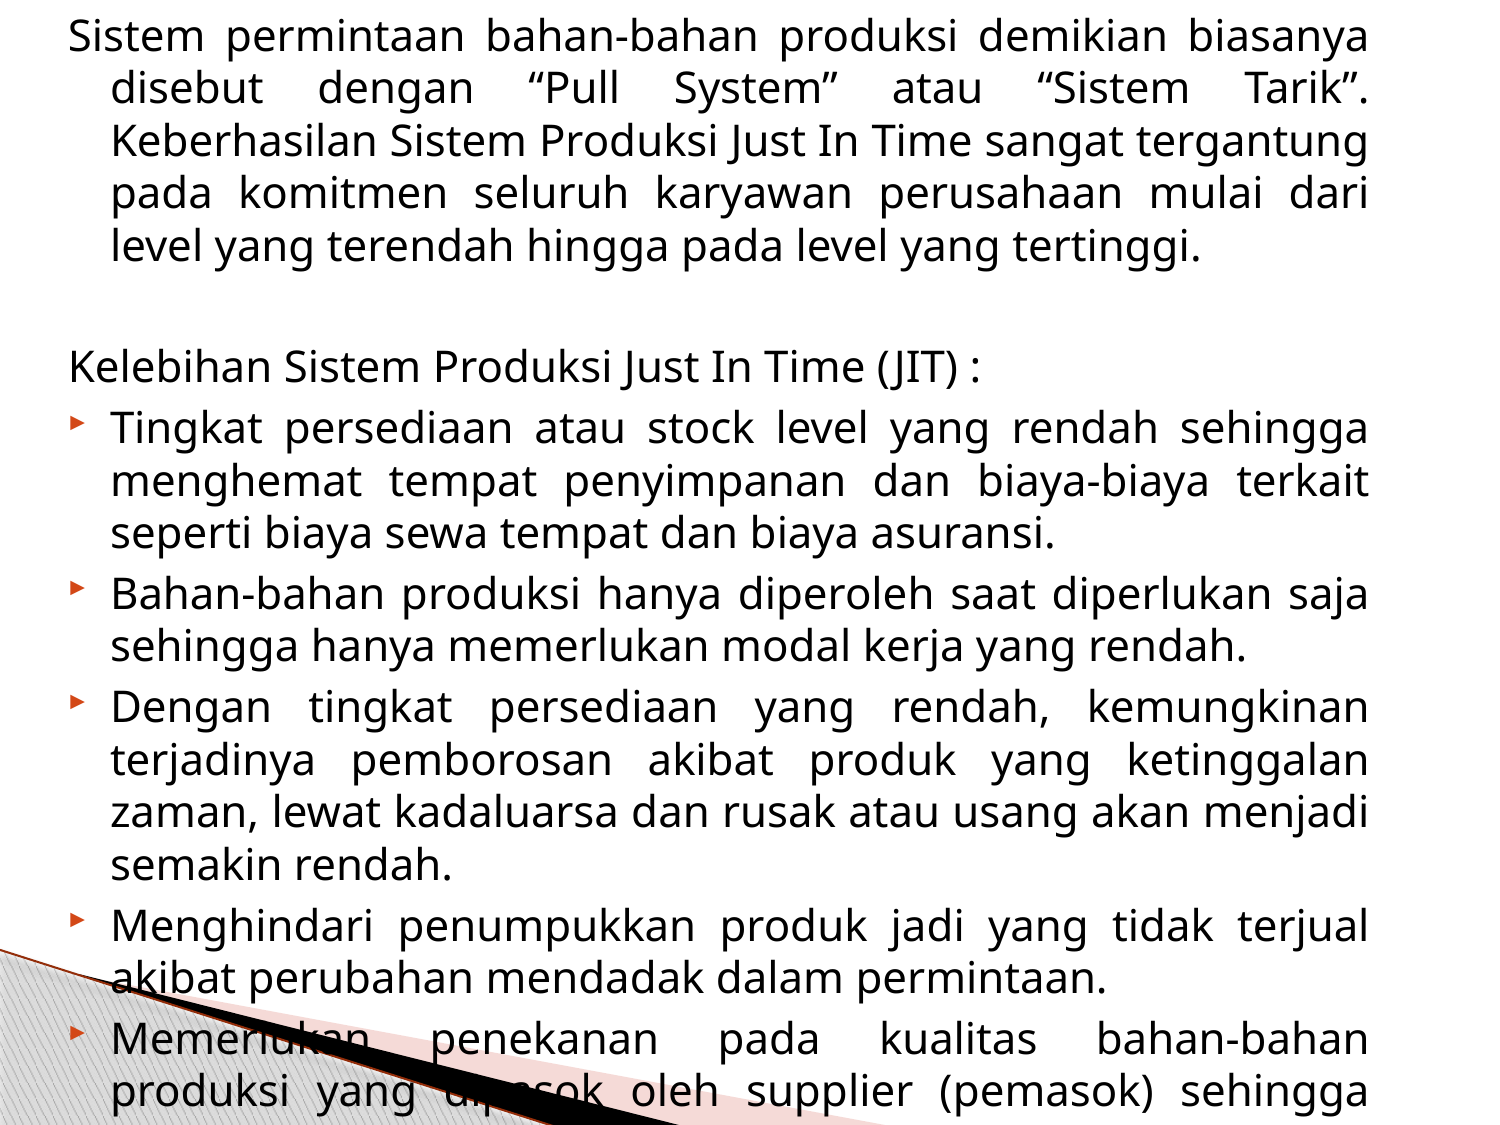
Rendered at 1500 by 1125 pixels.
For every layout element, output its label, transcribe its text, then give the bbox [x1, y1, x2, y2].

list Sistem permintaan bahan-bahan produksi demikian biasanya disebut dengan “Pull System” atau “Sistem Tarik”. Keberhasilan Sistem Produksi Just In Time sangat tergantung pada komitmen seluruh karyawan perusahaan mulai dari level yang terendah hingga pada level yang tertinggi. Kelebihan Sistem Produksi Just In Time (JIT) : Tingkat persediaan atau stock level yang rendah sehingga menghemat tempat penyimpanan dan biaya-biaya terkait seperti biaya sewa tempat dan biaya asuransi. Bahan-bahan produksi hanya diperoleh saat diperlukan saja sehingga hanya memerlukan modal kerja yang rendah. Dengan tingkat persediaan yang rendah, kemungkinan terjadinya pemborosan akibat produk yang ketinggalan zaman, lewat kadaluarsa dan rusak atau usang akan menjadi semakin rendah. Menghindari penumpukkan produk jadi yang tidak terjual akibat perubahan mendadak dalam permintaan. Memerlukan penekanan pada kualitas bahan-bahan produksi yang dipasok oleh supplier (pemasok) sehingga dapat mengurangi waktu pemeriksaan dan pengerjaan ulang. [35, 0, 1386, 821]
